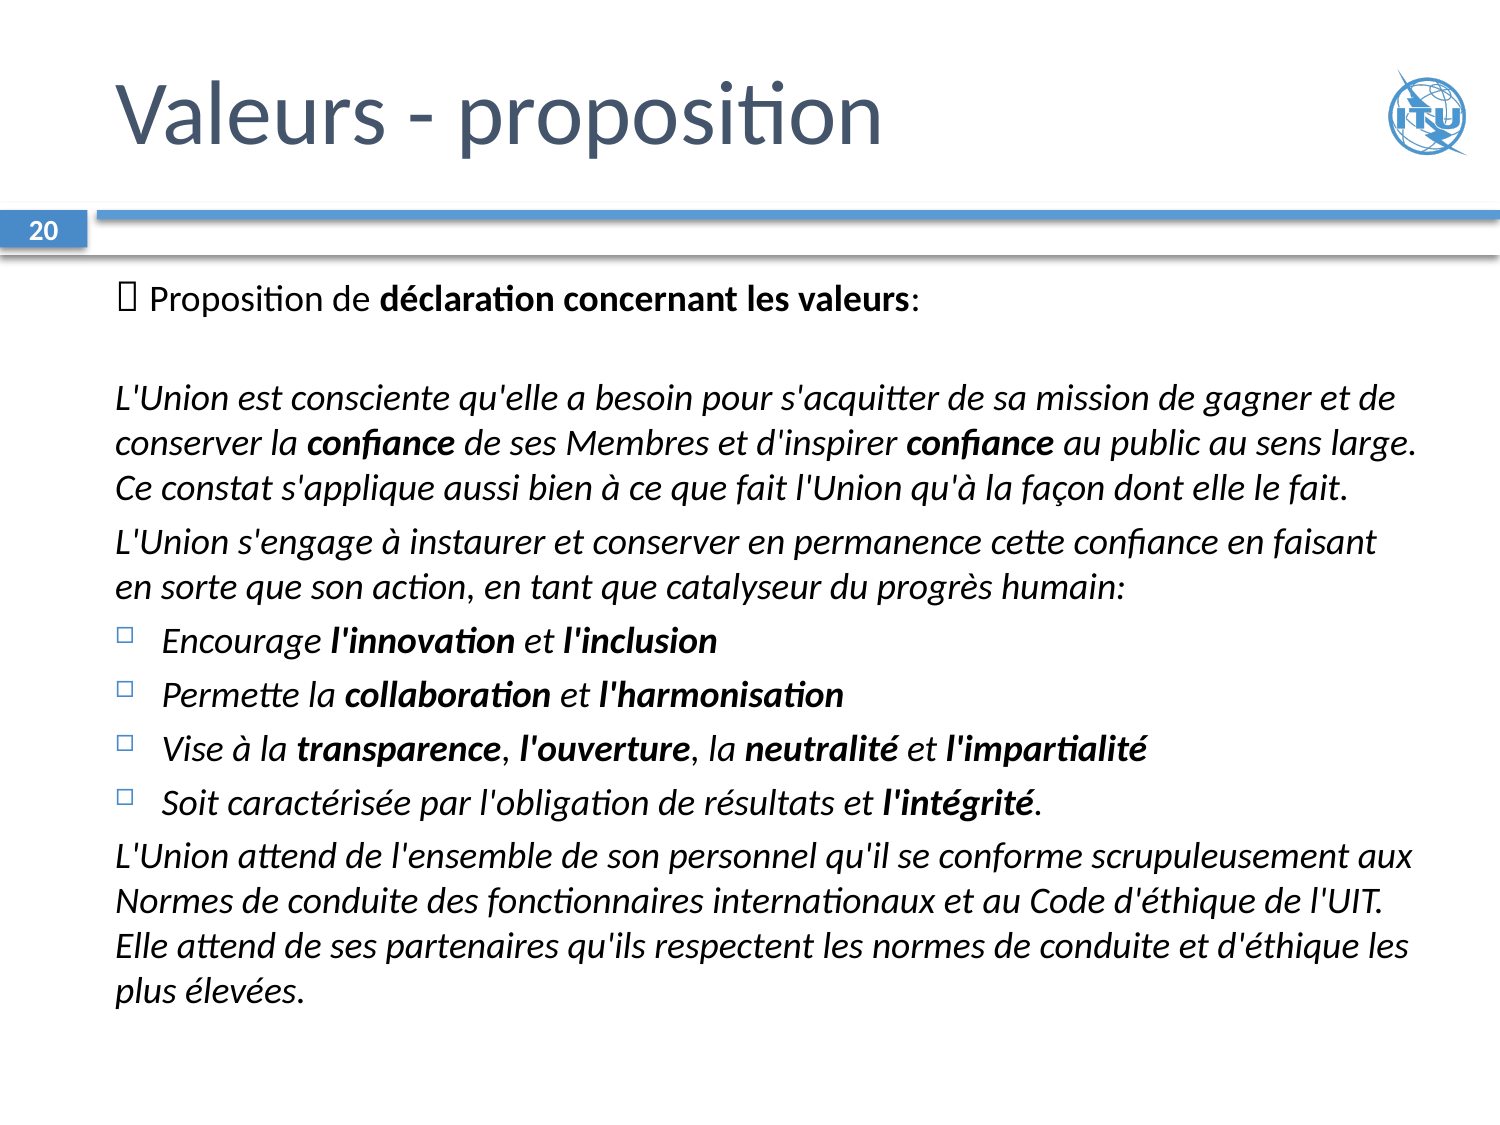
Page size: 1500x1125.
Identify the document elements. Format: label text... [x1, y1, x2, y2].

list  Proposition de déclaration concernant les valeurs: L'Union est consciente qu'elle a besoin pour s'acquitter de sa mission de gagner et de conserver la confiance de ses Membres et d'inspirer confiance au public au sens large. Ce constat s'applique aussi bien à ce que fait l'Union qu'à la façon dont elle le fait. L'Union s'engage à instaurer et conserver en permanence cette confiance en faisant en sorte que son action, en tant que catalyseur du progrès humain: Encourage l'innovation et l'inclusion Permette la collaboration et l'harmonisation Vise à la transparence, l'ouverture, la neutralité et l'impartialité Soit caractérisée par l'obligation de résultats et l'intégrité. L'Union attend de l'ensemble de son personnel qu'il se conforme scrupuleusement aux Normes de conduite des fonctionnaires internationaux et au Code d'éthique de l'UIT. Elle attend de ses partenaires qu'ils respectent les normes de conduite et d'éthique les plus élevées. [100, 262, 1438, 1059]
slide_number 20 [0, 208, 88, 249]
picture [1387, 68, 1468, 156]
title Valeurs - proposition [100, 37, 1365, 200]
